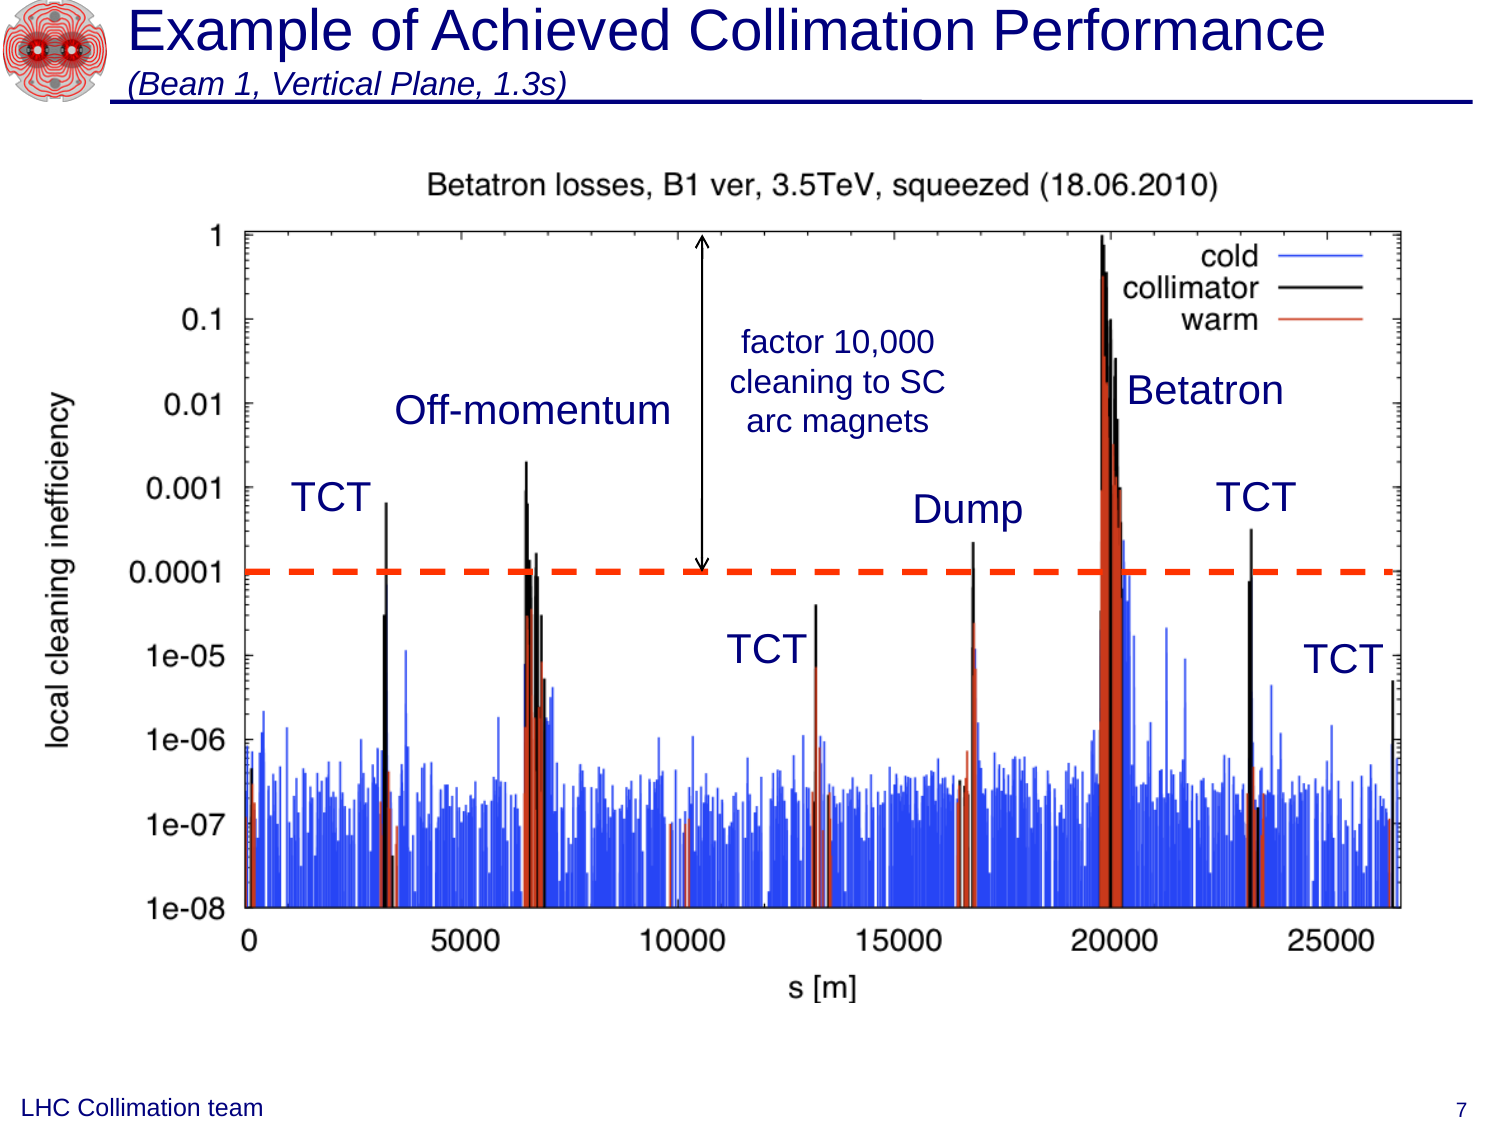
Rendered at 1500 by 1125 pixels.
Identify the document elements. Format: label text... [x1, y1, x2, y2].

picture [26, 137, 1455, 1004]
slide_number 7 [1131, 1087, 1483, 1125]
title Example of Achieved Collimation Performance (Beam 1, Vertical Plane, 1.3s) [111, 3, 1500, 91]
picture [0, 0, 108, 103]
slide_number LHC Collimation team [5, 1085, 356, 1125]
